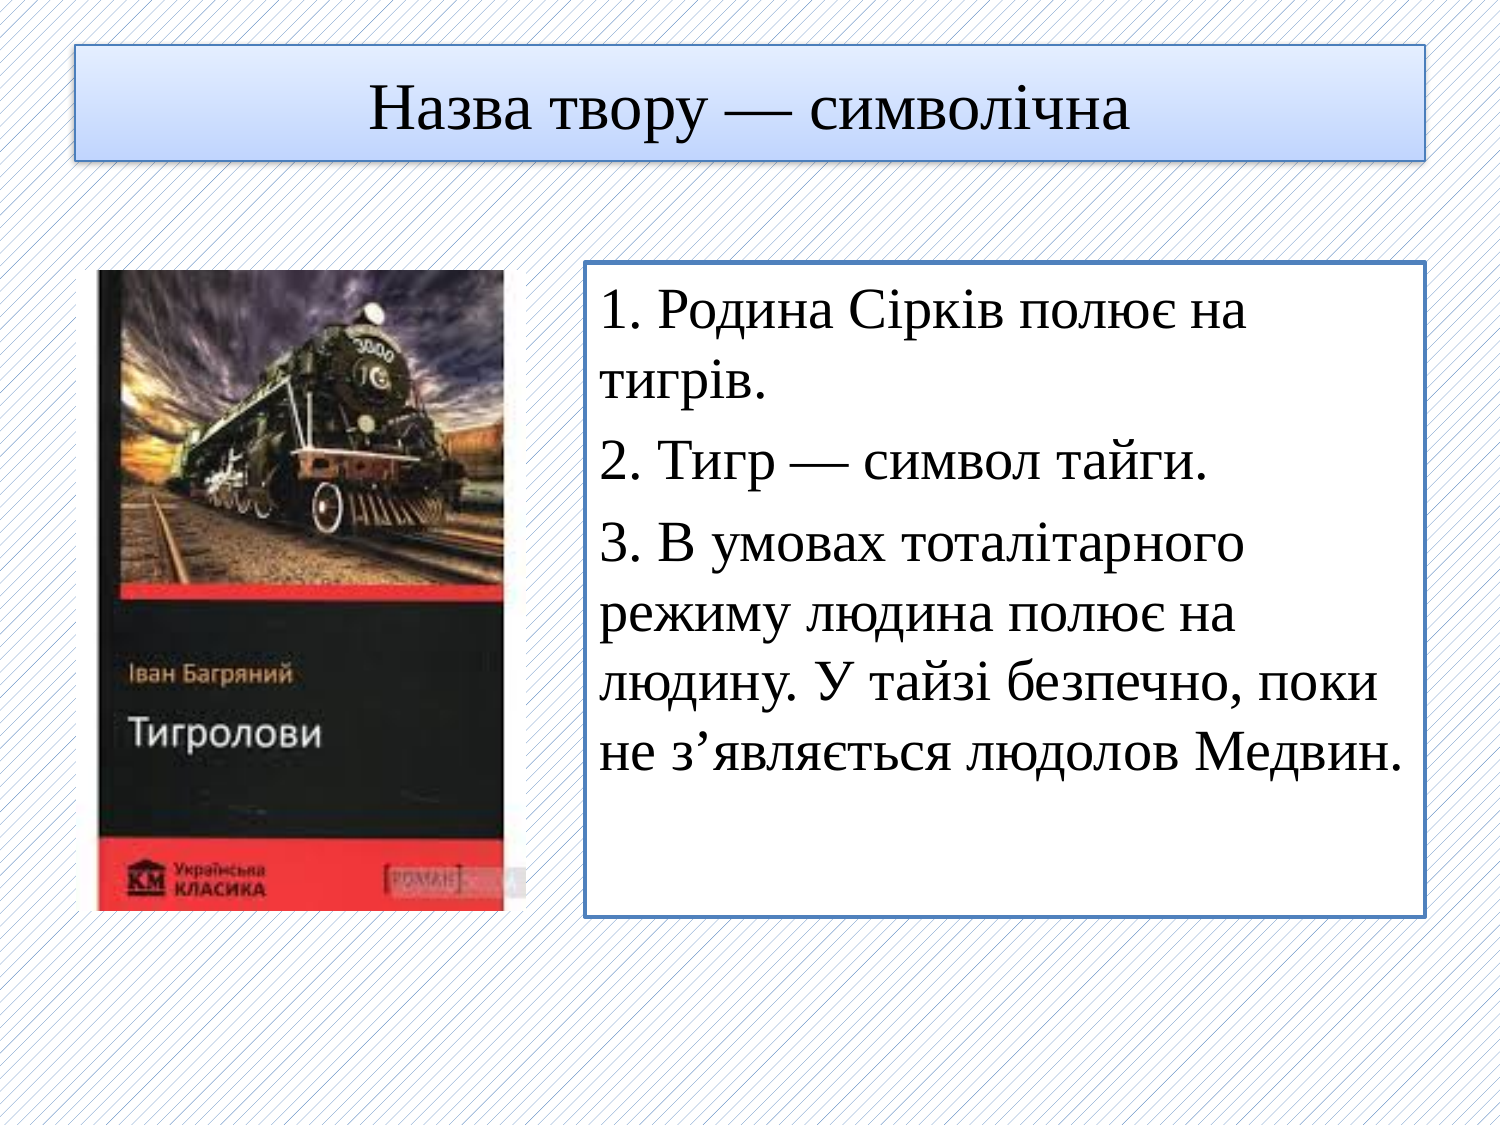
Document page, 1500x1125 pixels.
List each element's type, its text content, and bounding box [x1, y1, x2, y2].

picture [76, 270, 526, 911]
title Назва твору — символічна [74, 44, 1426, 162]
list 1. Родина Сірків полює на тигрів. 2. Тигр — символ тайги. 3. В умовах тоталітарного режиму людина полює на людину. У тайзі безпечно, поки не з’являється людолов Медвин. [583, 260, 1427, 919]
